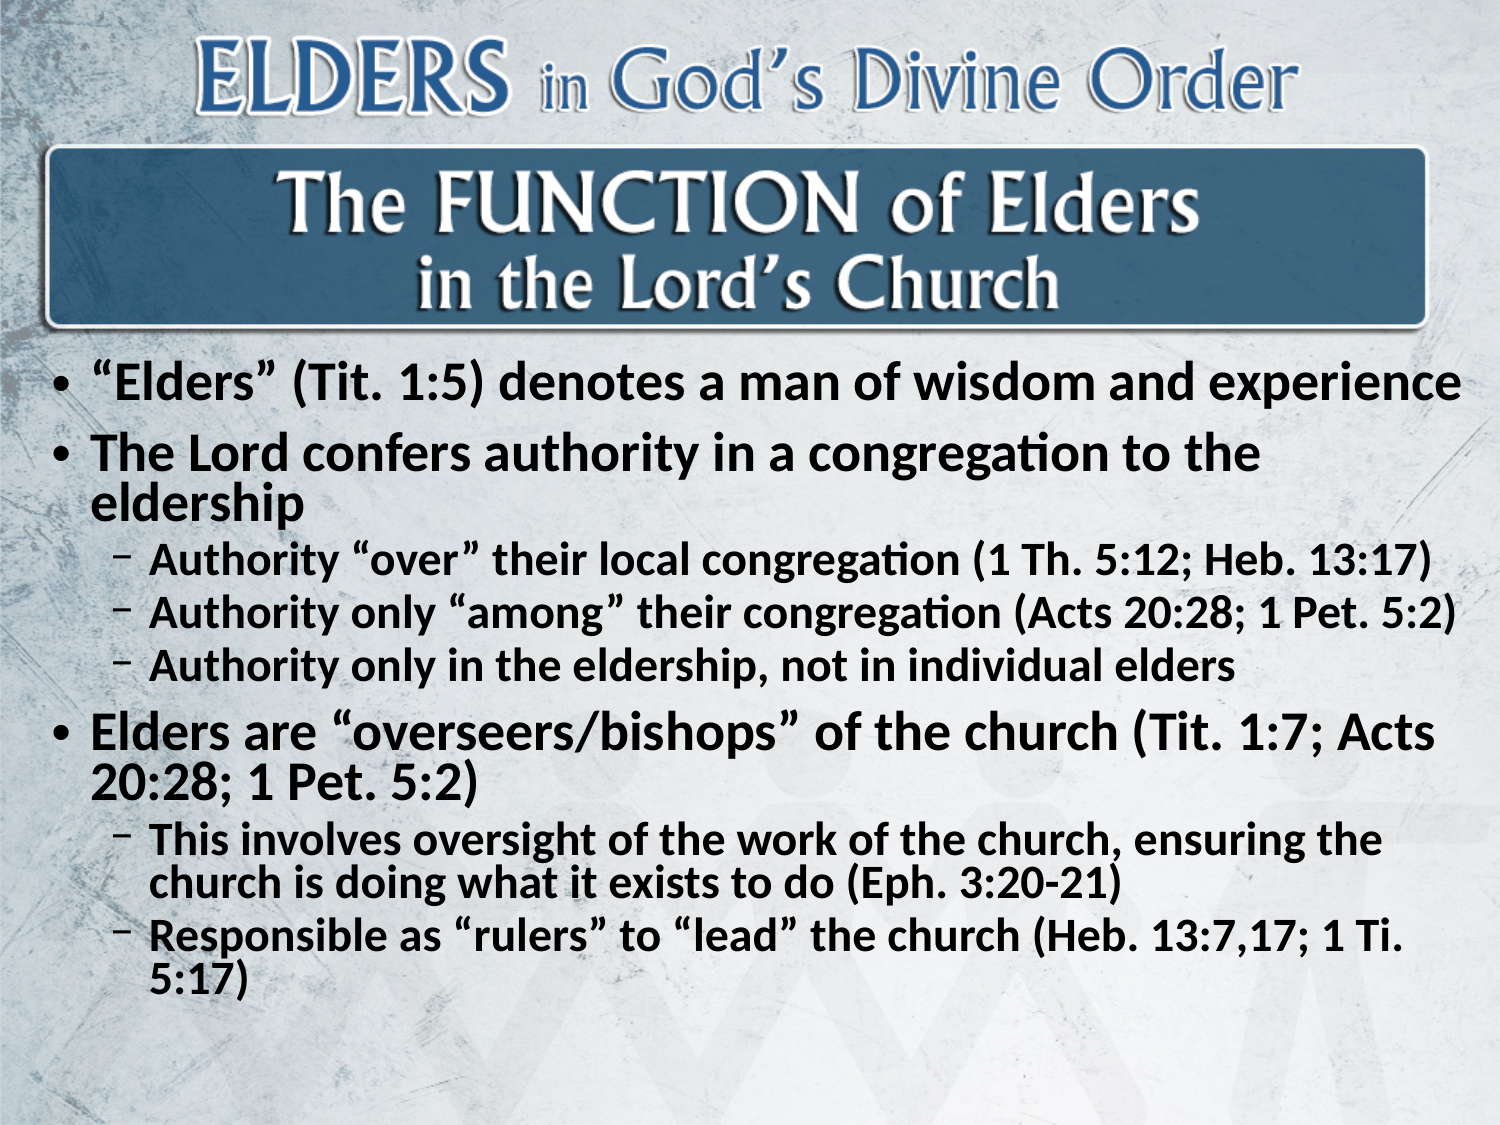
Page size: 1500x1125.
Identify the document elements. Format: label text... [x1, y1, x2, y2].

picture [0, 0, 1500, 1125]
list “Elders” (Tit. 1:5) denotes a man of wisdom and experience The Lord confers authority in a congregation to the eldership Authority “over” their local congregation (1 Th. 5:12; Heb. 13:17) Authority only “among” their congregation (Acts 20:28; 1 Pet. 5:2) Authority only in the eldership, not in individual elders Elders are “overseers/bishops” of the church (Tit. 1:7; Acts 20:28; 1 Pet. 5:2) This involves oversight of the work of the church, ensuring the church is doing what it exists to do (Eph. 3:20-21) Responsible as “rulers” to “lead” the church (Heb. 13:7,17; 1 Ti. 5:17) [36, 353, 1500, 1125]
